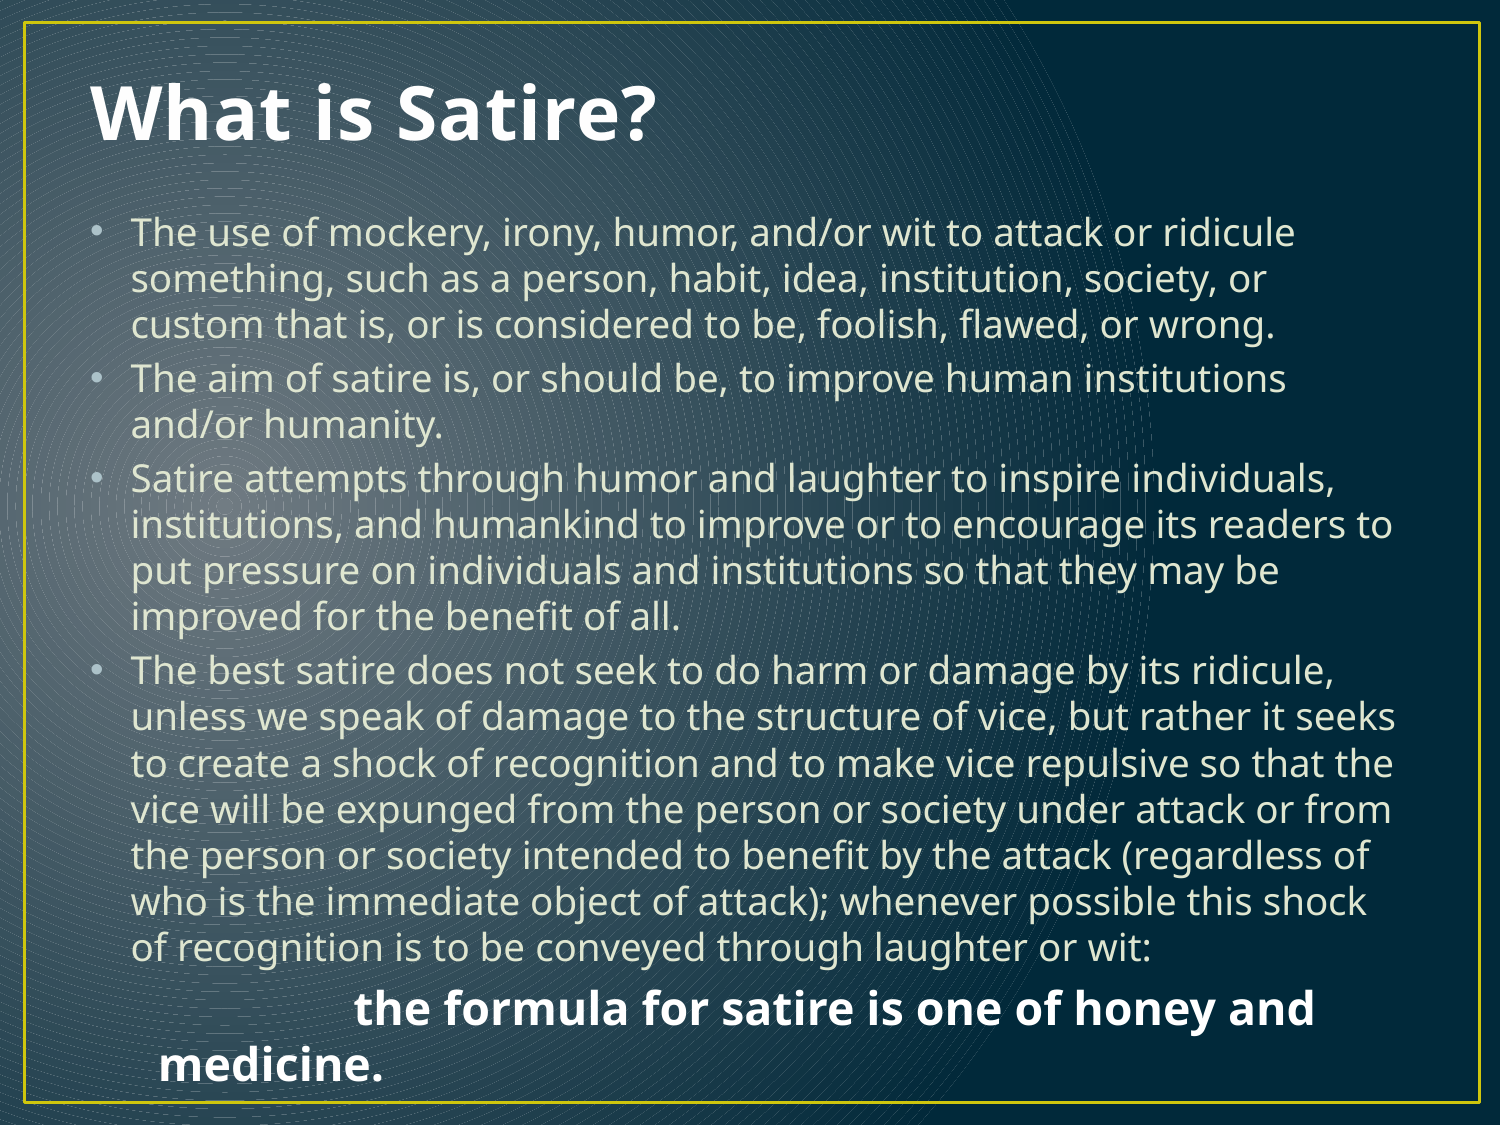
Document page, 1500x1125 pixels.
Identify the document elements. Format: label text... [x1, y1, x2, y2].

list The use of mockery, irony, humor, and/or wit to attack or ridicule something, such as a person, habit, idea, institution, society, or custom that is, or is considered to be, foolish, flawed, or wrong. The aim of satire is, or should be, to improve human institutions and/or humanity. Satire attempts through humor and laughter to inspire individuals, institutions, and humankind to improve or to encourage its readers to put pressure on individuals and institutions so that they may be improved for the benefit of all. The best satire does not seek to do harm or damage by its ridicule, unless we speak of damage to the structure of vice, but rather it seeks to create a shock of recognition and to make vice repulsive so that the vice will be expunged from the person or society under attack or from the person or society intended to benefit by the attack (regardless of who is the immediate object of attack); whenever possible this shock of recognition is to be conveyed through laughter or wit: the formula for satire is one of honey and medicine. [75, 200, 1425, 1113]
title What is Satire? [75, 24, 1425, 163]
